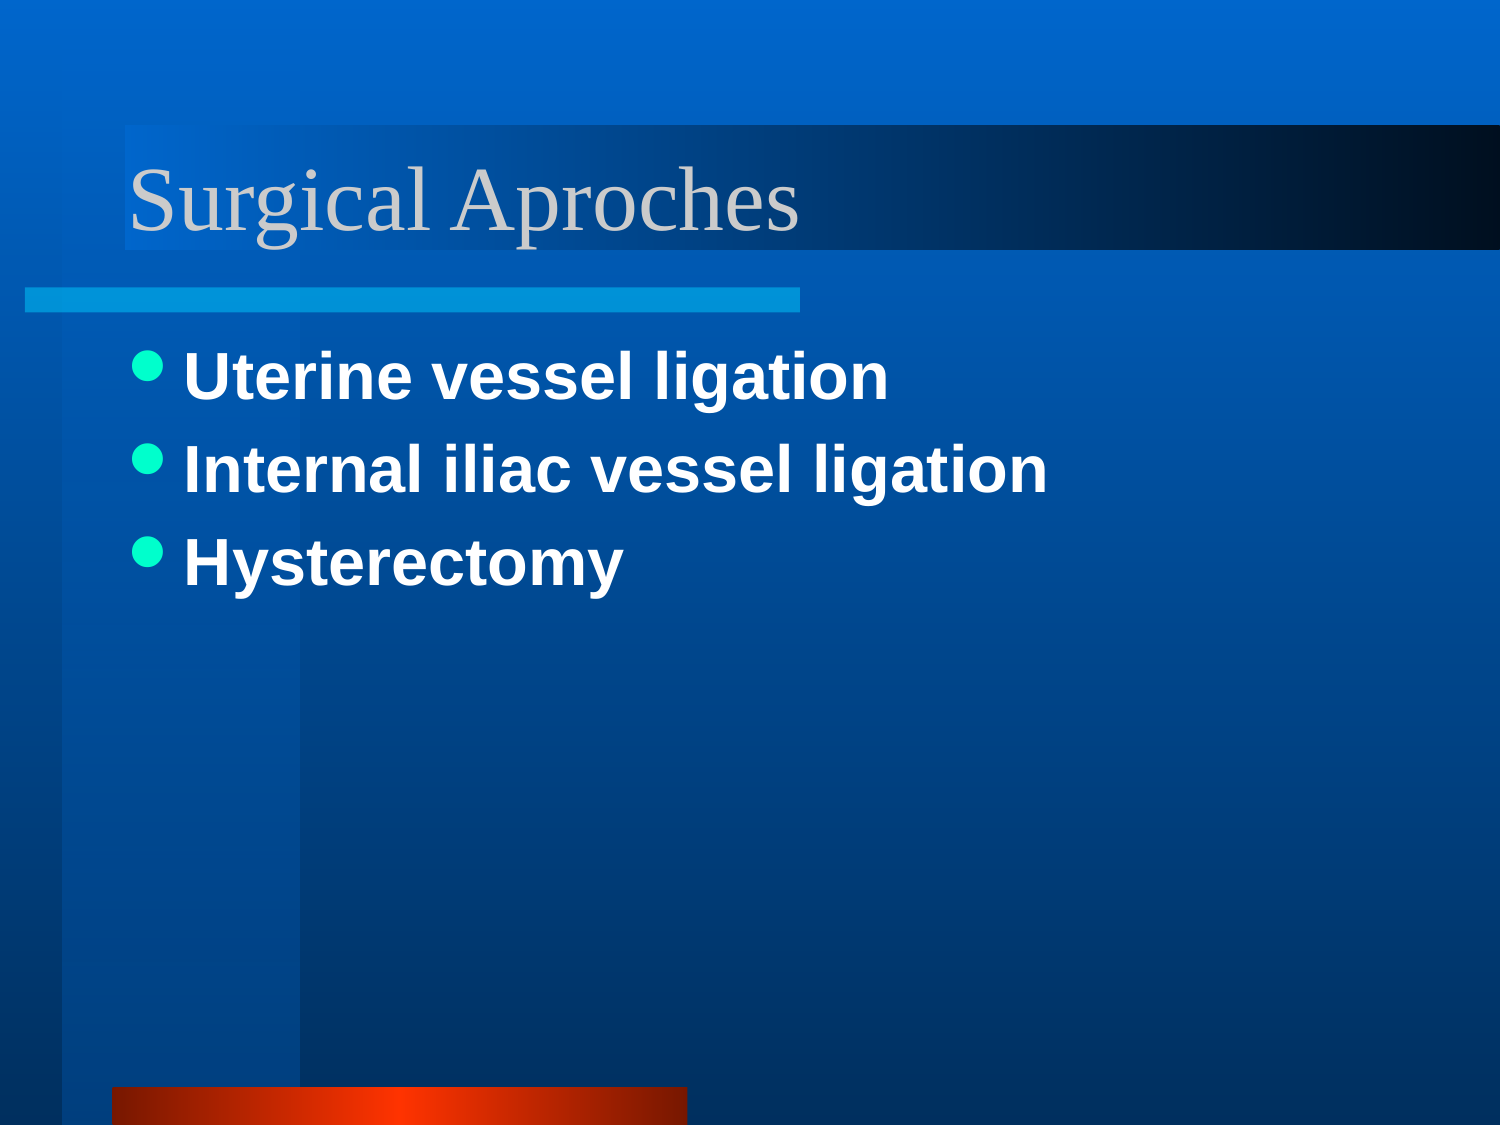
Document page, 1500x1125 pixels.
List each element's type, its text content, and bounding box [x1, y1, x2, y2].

title Surgical Aproches [112, 99, 1388, 288]
list Uterine vessel ligation Internal iliac vessel ligation Hysterectomy [112, 324, 1388, 1001]
